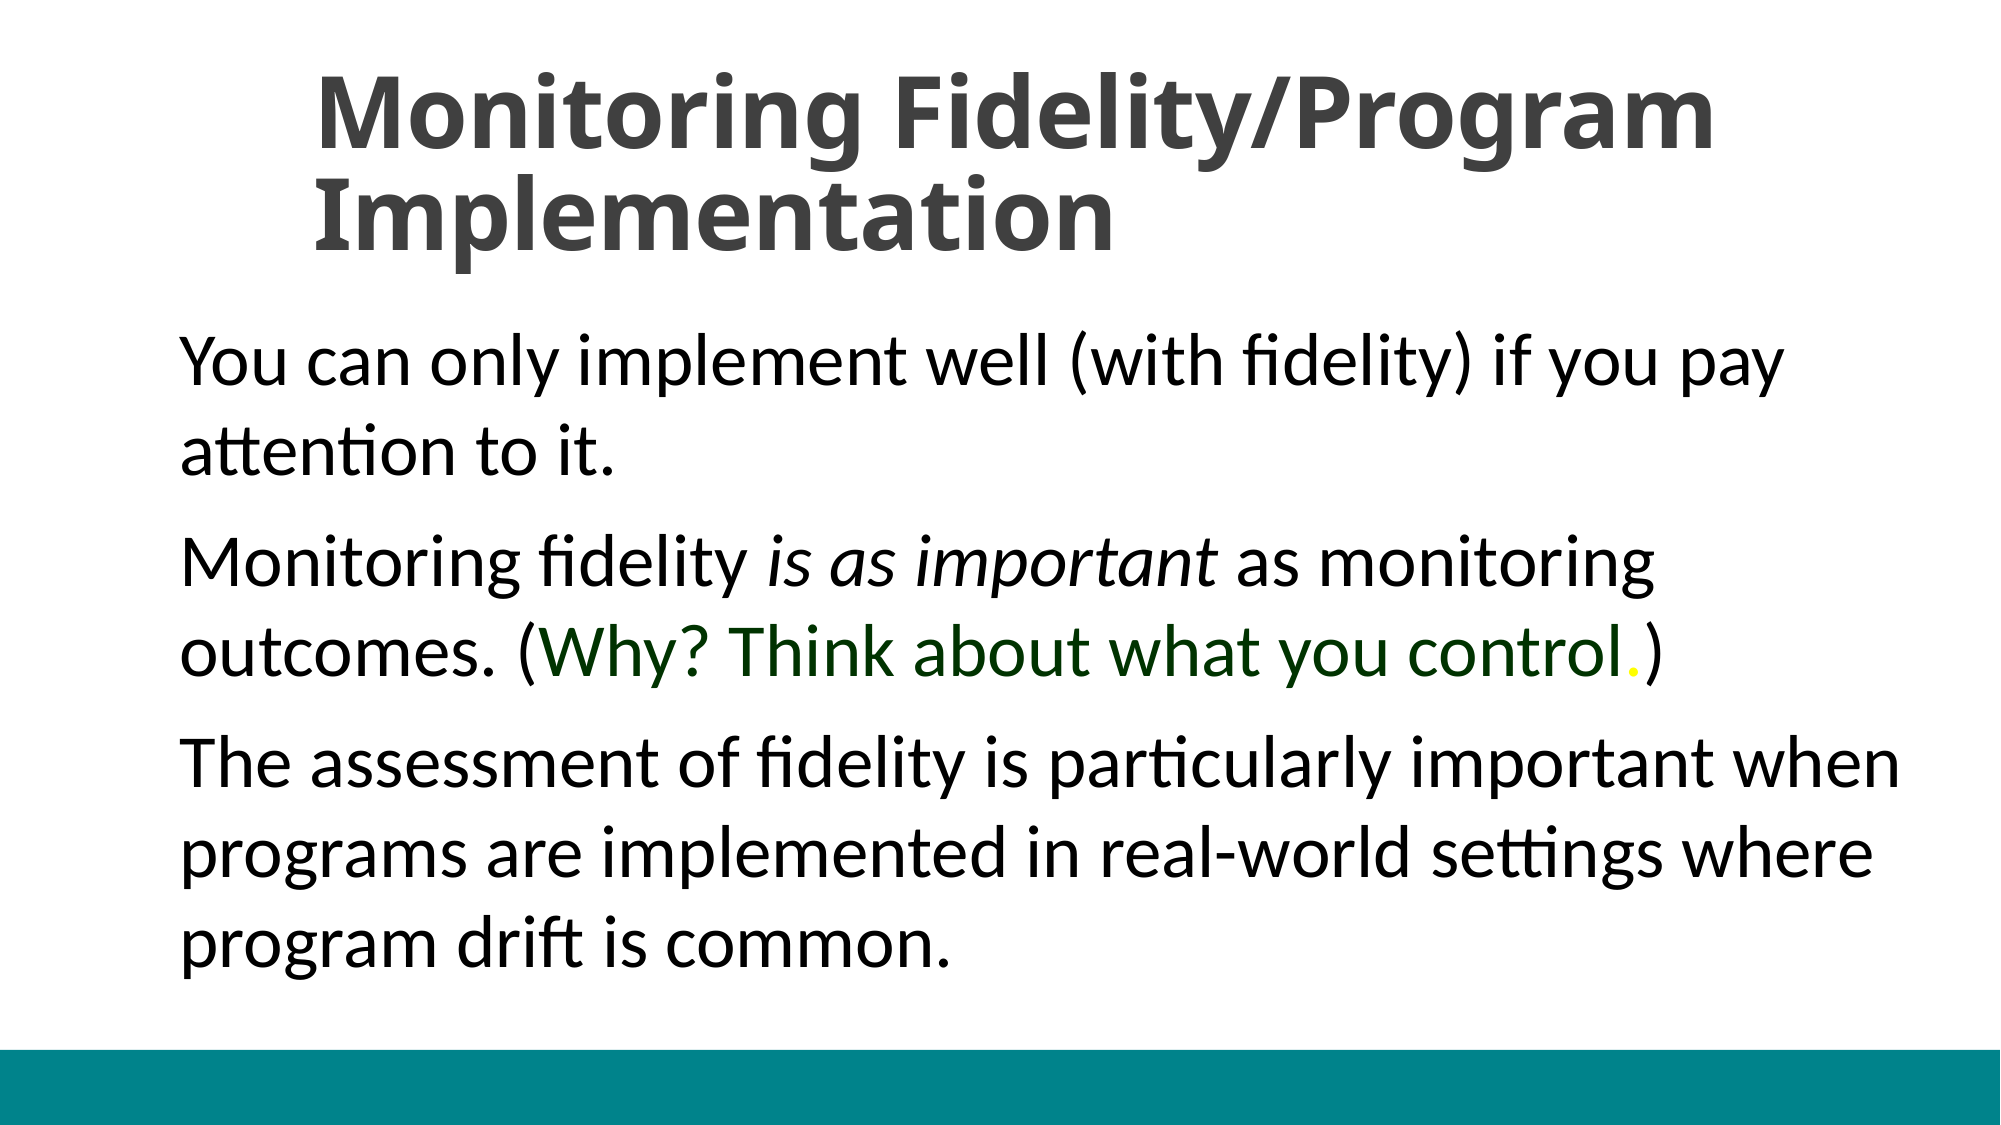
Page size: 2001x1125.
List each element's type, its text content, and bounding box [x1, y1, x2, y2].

title Monitoring Fidelity/Program Implementation [298, 59, 2000, 188]
list You can only implement well (with fidelity) if you pay attention to it. Monitoring fidelity is as important as monitoring outcomes. (Why? Think about what you control.) The assessment of fidelity is particularly important when programs are implemented in real-world settings where program drift is common. [117, 303, 1953, 988]
